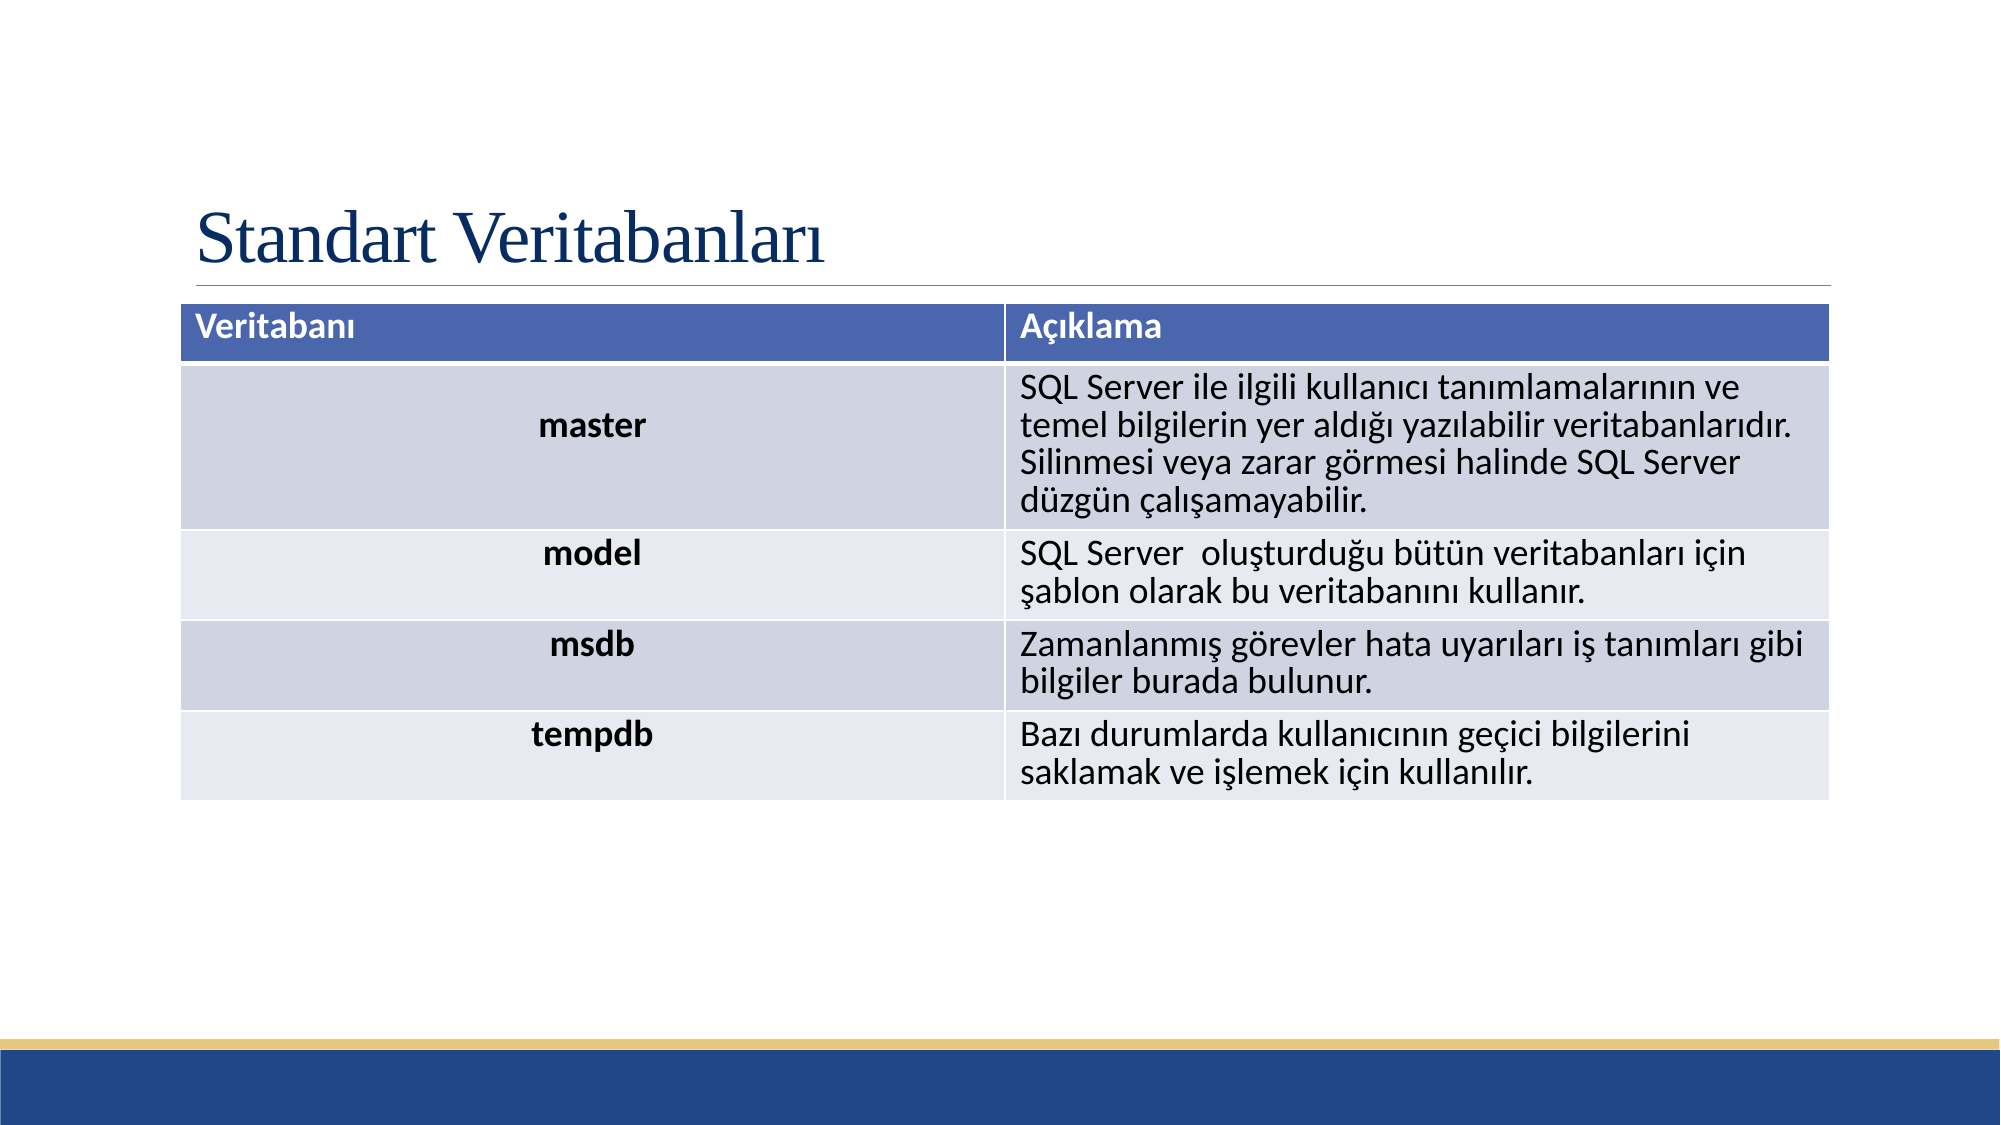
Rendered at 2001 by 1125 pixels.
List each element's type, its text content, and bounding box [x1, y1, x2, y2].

table_cell SQL Server oluşturduğu bütün veritabanları için şablon olarak bu veritabanını kullanır. [1006, 531, 1829, 619]
table_header Veritabanı [181, 304, 1004, 361]
table_header Açıklama [1006, 304, 1829, 361]
table_cell Bazı durumlarda kullanıcının geçici bilgilerini saklamak ve işlemek için kullanılır. [1006, 712, 1829, 800]
table_cell master [181, 366, 1004, 529]
table_cell SQL Server ile ilgili kullanıcı tanımlamalarının ve temel bilgilerin yer aldığı yazılabilir veritabanlarıdır. Silinmesi veya zarar görmesi halinde SQL Server düzgün çalışamayabilir. [1006, 366, 1829, 529]
table_cell model [181, 531, 1004, 619]
table_cell tempdb [181, 712, 1004, 800]
table_cell msdb [181, 621, 1004, 710]
table_cell Zamanlanmış görevler hata uyarıları iş tanımları gibi bilgiler burada bulunur. [1006, 621, 1829, 710]
title Standart Veritabanları [180, 47, 1830, 285]
